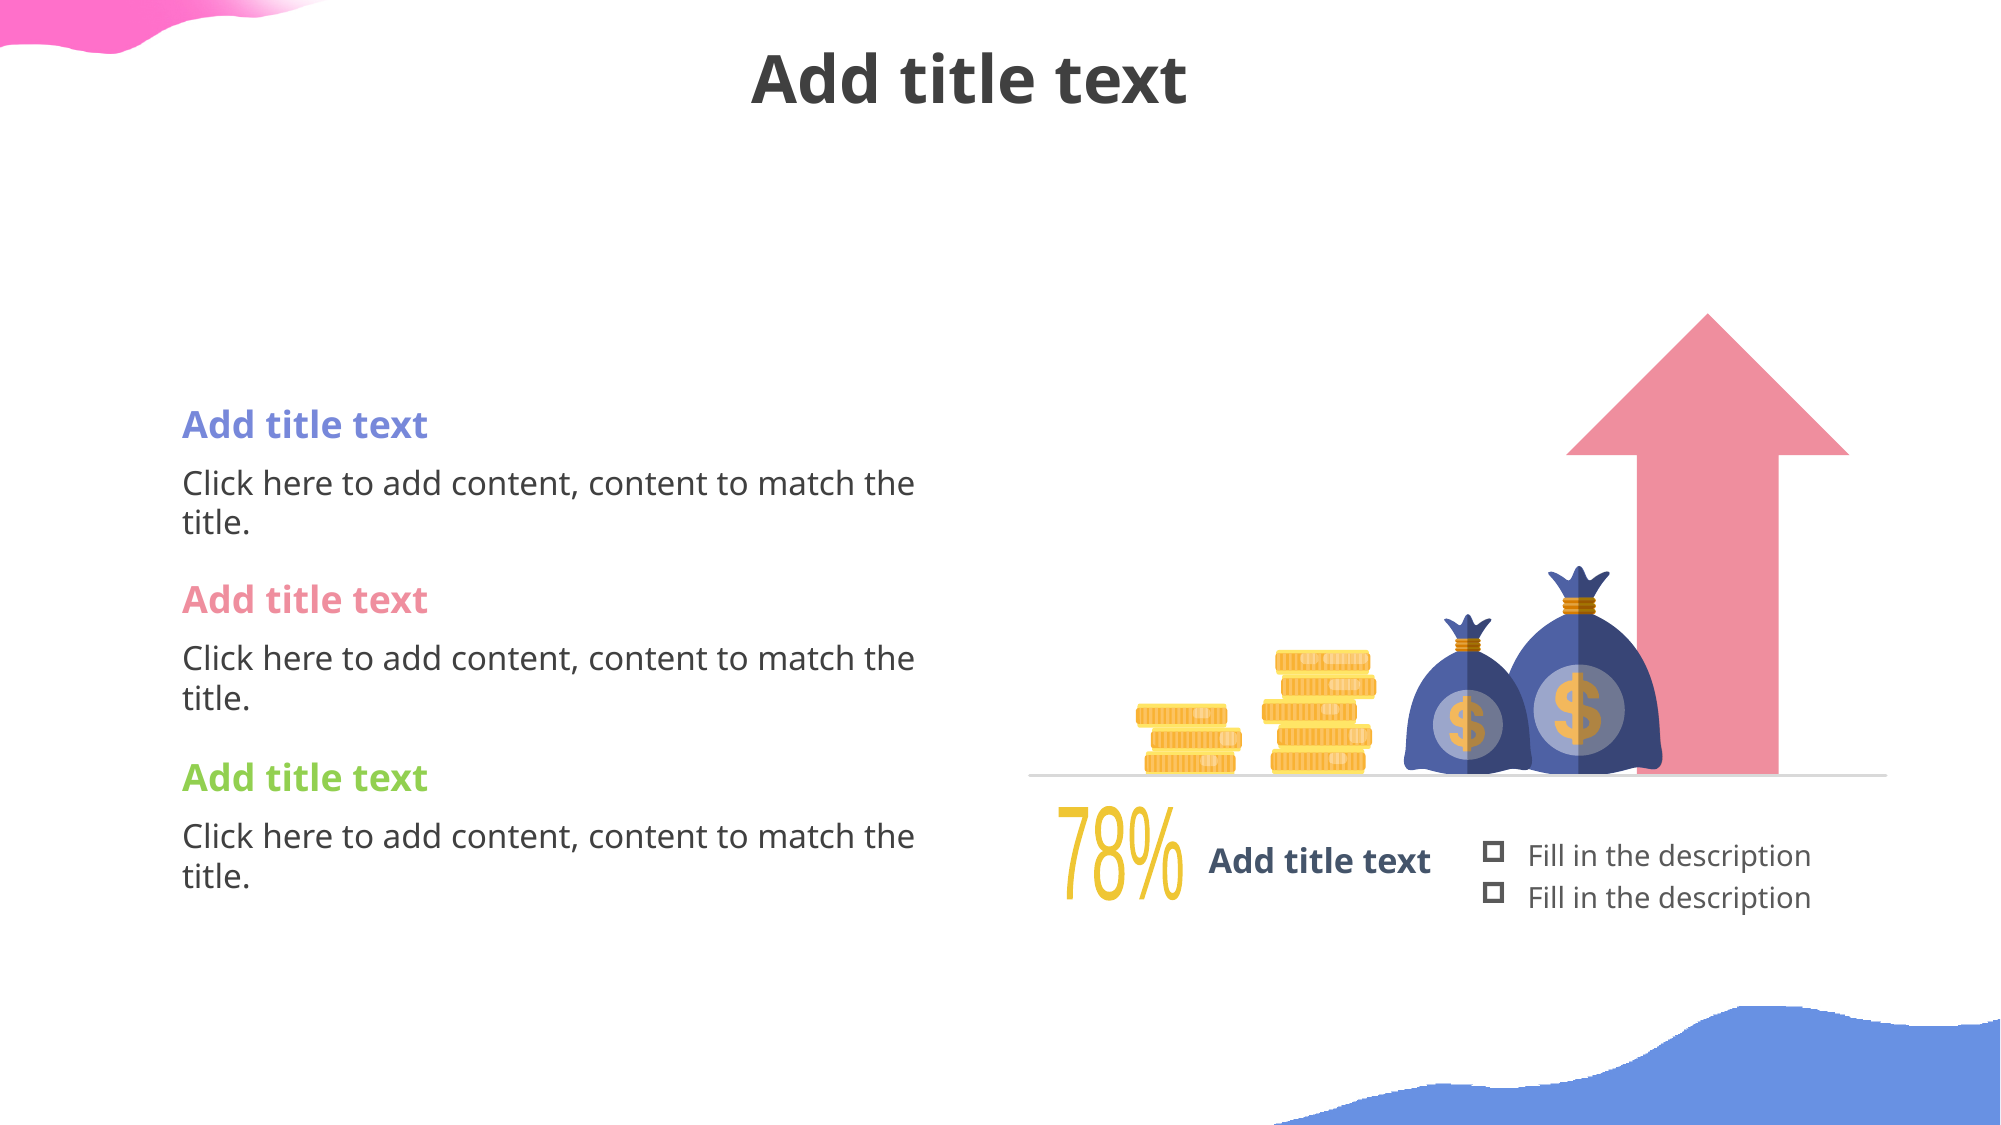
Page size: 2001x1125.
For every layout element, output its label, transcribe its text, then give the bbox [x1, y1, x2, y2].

text_box Add title text [167, 746, 510, 807]
text_box Click here to add content, content to match the title. [167, 629, 974, 725]
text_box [1029, 183, 1902, 901]
text_box Click here to add content, content to match the title. [167, 807, 974, 903]
text_box Click here to add content, content to match the title. [167, 454, 974, 550]
text_box Add title text [167, 393, 510, 454]
picture [0, 0, 2001, 1125]
text_box Add title text [167, 568, 510, 629]
text_box Add title text [638, 29, 1303, 125]
